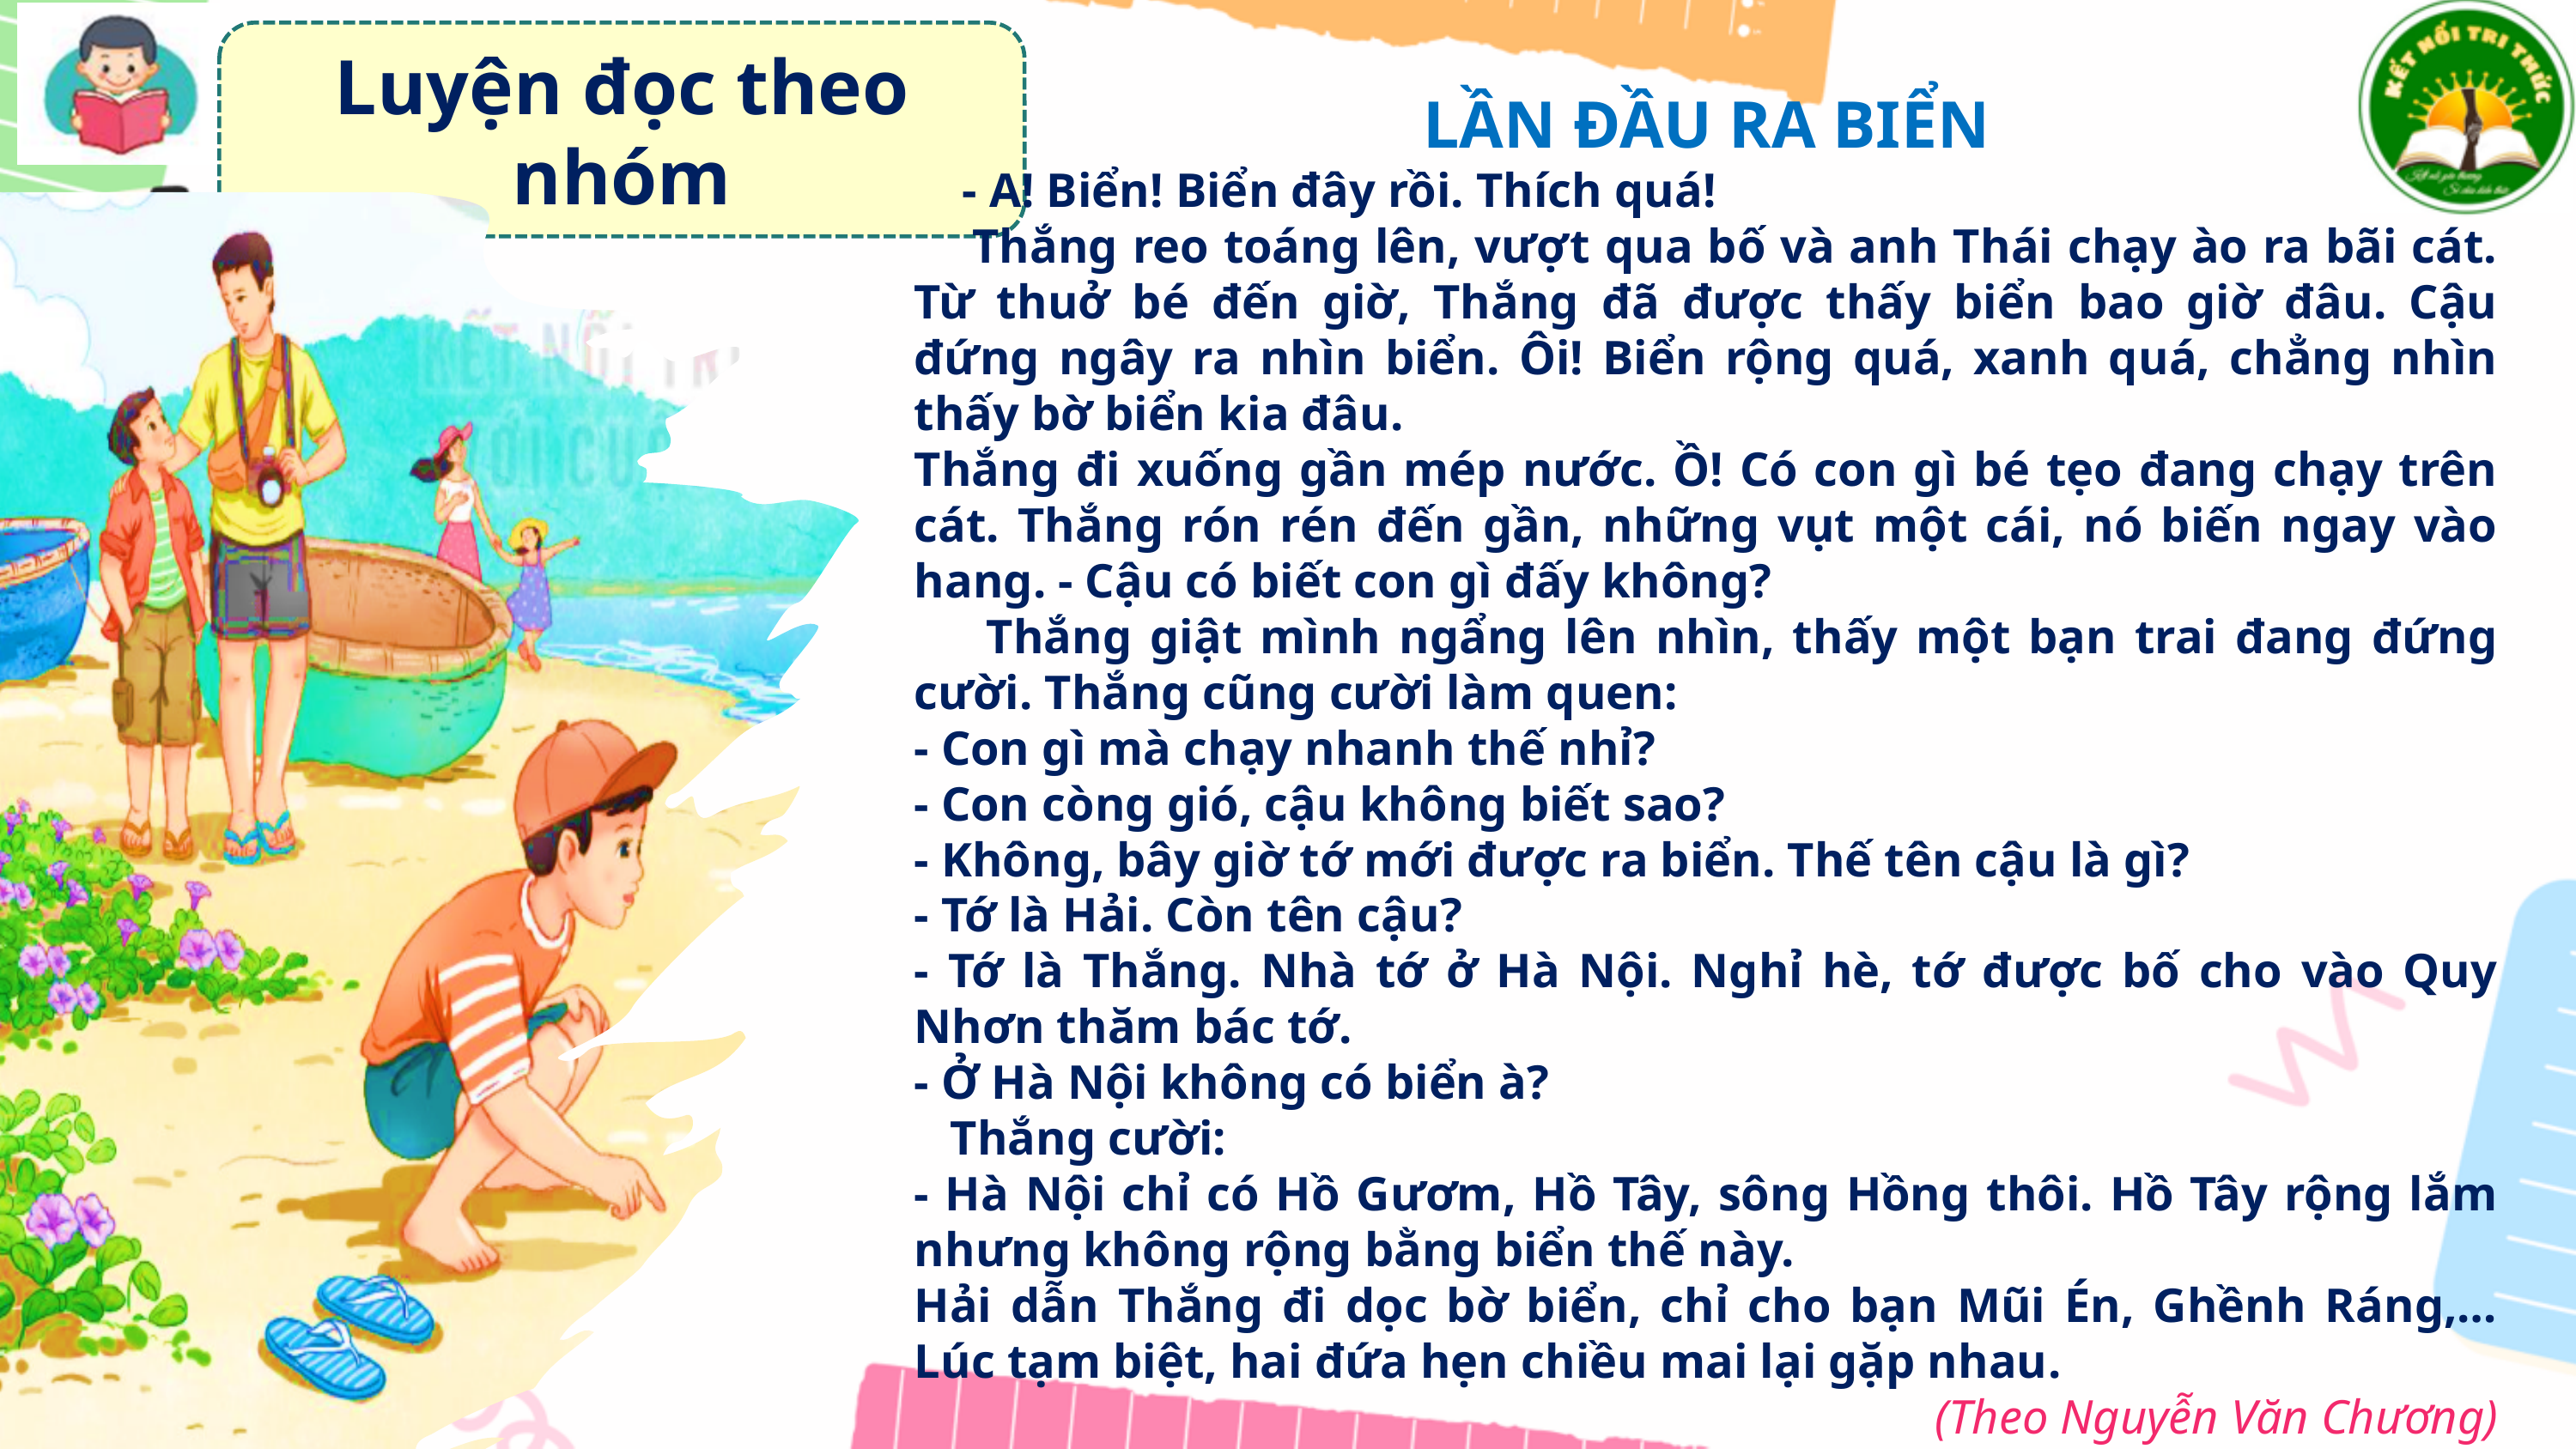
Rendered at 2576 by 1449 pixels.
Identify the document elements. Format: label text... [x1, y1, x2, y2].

text_box Luyện đọc theo nhóm [219, 22, 1025, 237]
picture [0, 0, 2576, 1449]
text_box LẦN ĐẦU RA BIỂN - A! Biển! Biển đây rồi. Thích quá! Thắng reo toáng lên, vượt qua bố và anh Thái chạy ào ra bãi cát. Từ thuở bé đến giờ, Thắng đã được thấy biển bao giờ đâu. Cậu đứng ngây ra nhìn biển. Ôi! Biển rộng quá, xanh quá, chẳng nhìn thấy bờ biển kia đâu. Thắng đi xuống gần mép nước. Ồ! Có con gì bé tẹo đang chạy trên cát. Thắng rón rén đến gần, những vụt một cái, nó biến ngay vào hang. - Cậu có biết con gì đấy không? Thắng giật mình ngẩng lên nhìn, thấy một bạn trai đang đứng cười. Thắng cũng cười làm quen: - Con gì mà chạy nhanh thế nhỉ? - Con còng gió, cậu không biết sao? - Không, bây giờ tớ mới được ra biển. Thế tên cậu là gì? - Tớ là Hải. Còn tên cậu? - Tớ là Thắng. Nhà tớ ở Hà Nội. Nghỉ hè, tớ được bố cho vào Quy Nhơn thăm bác tớ. - Ở Hà Nội không có biển à? Thắng cười: - Hà Nội chỉ có Hồ Gươm, Hồ Tây, sông Hồng thôi. Hồ Tây rộng lắm nhưng không rộng bằng biển thế này. Hải dẫn Thắng đi dọc bờ biển, chỉ cho bạn Mũi Én, Ghềnh Ráng,… Lúc tạm biệt, hai đứa hẹn chiều mai lại gặp nhau. (Theo Nguyễn Văn Chương) [901, 76, 2512, 1449]
